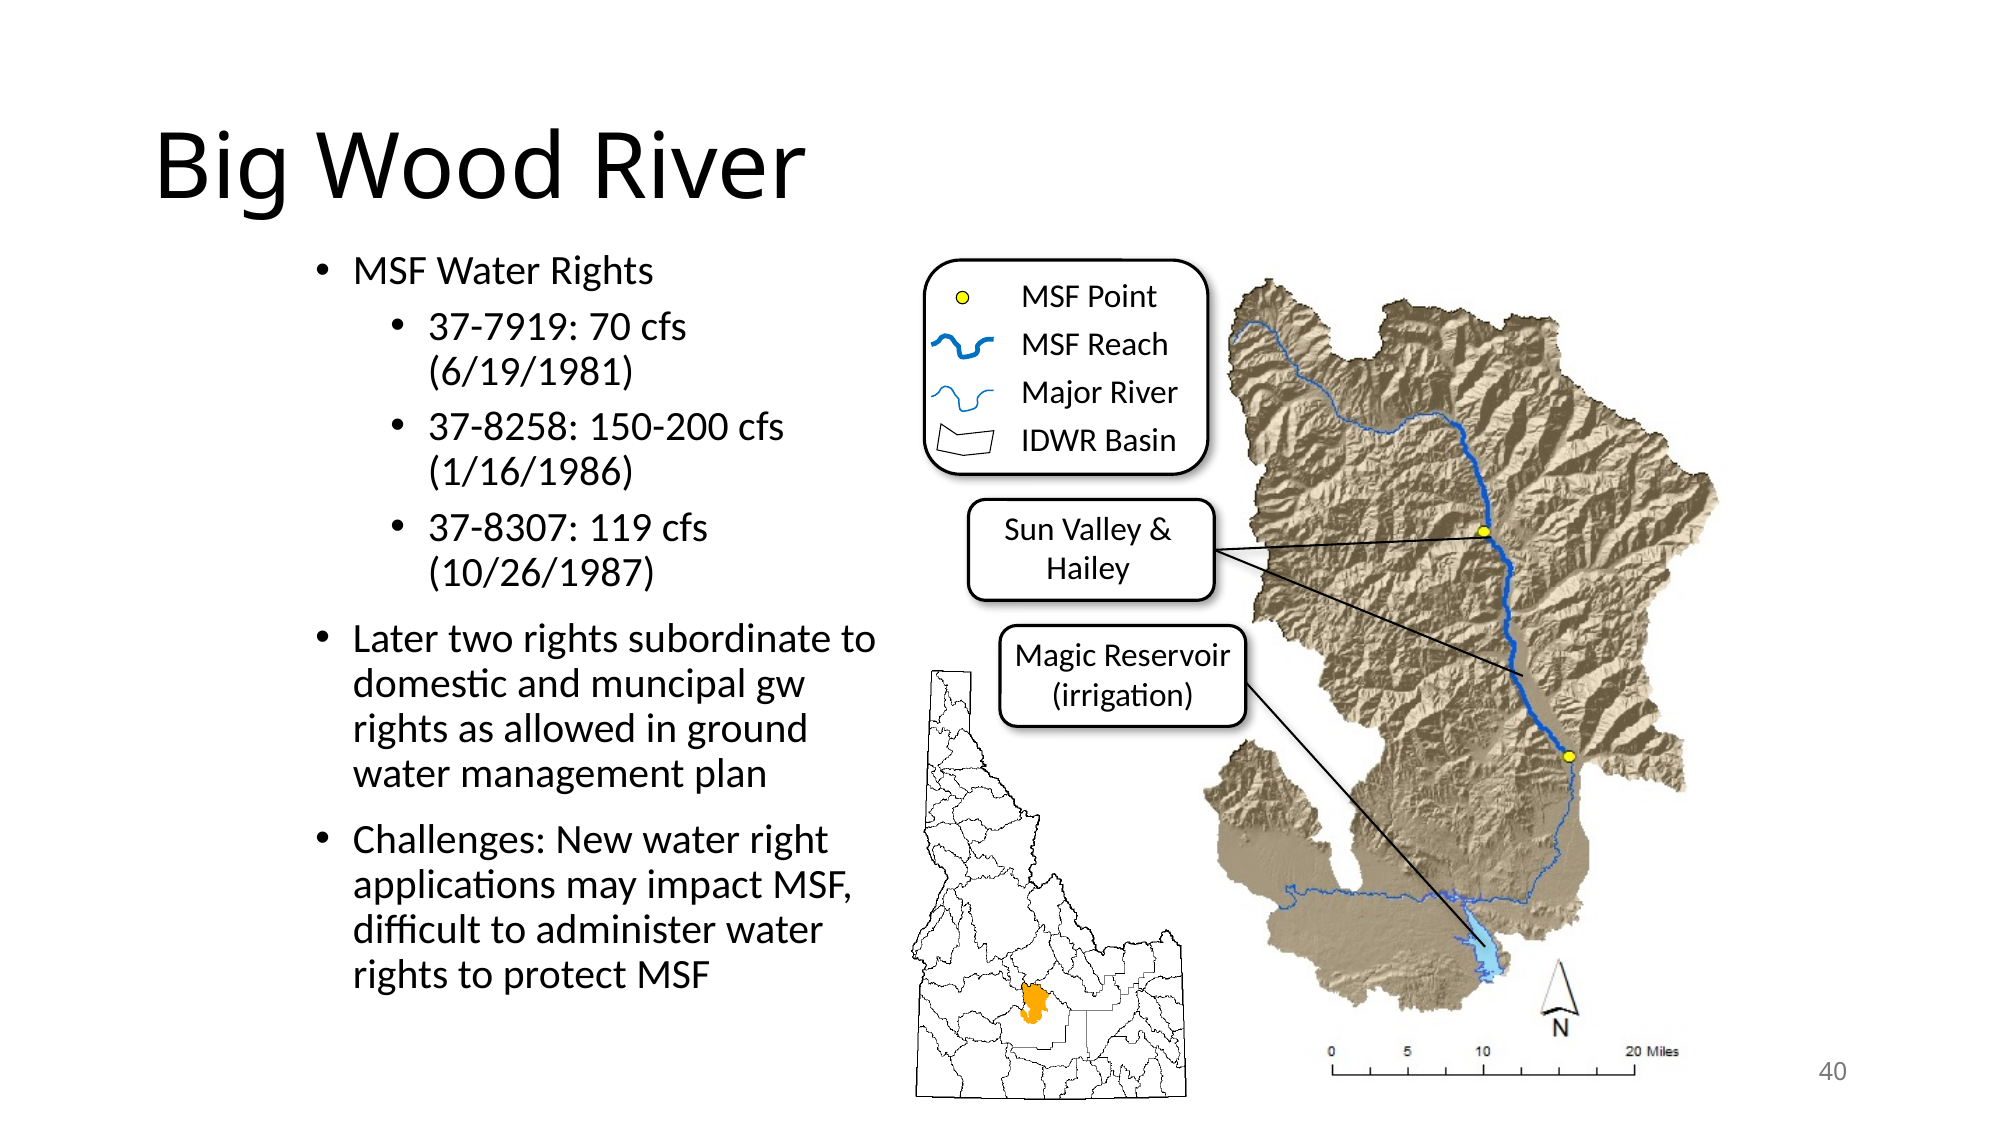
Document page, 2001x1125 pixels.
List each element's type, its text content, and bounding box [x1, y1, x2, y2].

text_box [922, 258, 1194, 476]
text_box [930, 334, 994, 359]
text_box [935, 421, 996, 457]
text_box Magic Reservoir (irrigation) [993, 625, 1194, 663]
text_box [966, 501, 1194, 602]
text_box [930, 385, 994, 413]
text_box MSF Point MSF Reach Major River IDWR Basin [1006, 266, 1194, 466]
list MSF Water Rights 37-7919: 70 cfs (6/19/1981) 37-8258: 150-200 cfs (1/16/1986) 37-8307: 119 cfs (10/26/1987) Later two rights subordinate to domestic and muncipal gw rights as allowed in ground water management plan Challenges: New water right applications may impact MSF, difficult to administer water rights to protect MSF [300, 241, 912, 1104]
slide_number 40 [1412, 1042, 1863, 1103]
picture [898, 265, 1732, 1105]
title Big Wood River [137, 59, 1863, 278]
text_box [1213, 536, 1492, 549]
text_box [1213, 549, 1524, 677]
text_box [954, 289, 971, 306]
text_box Sun Valley & Hailey [974, 499, 1194, 594]
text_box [1245, 681, 1486, 948]
